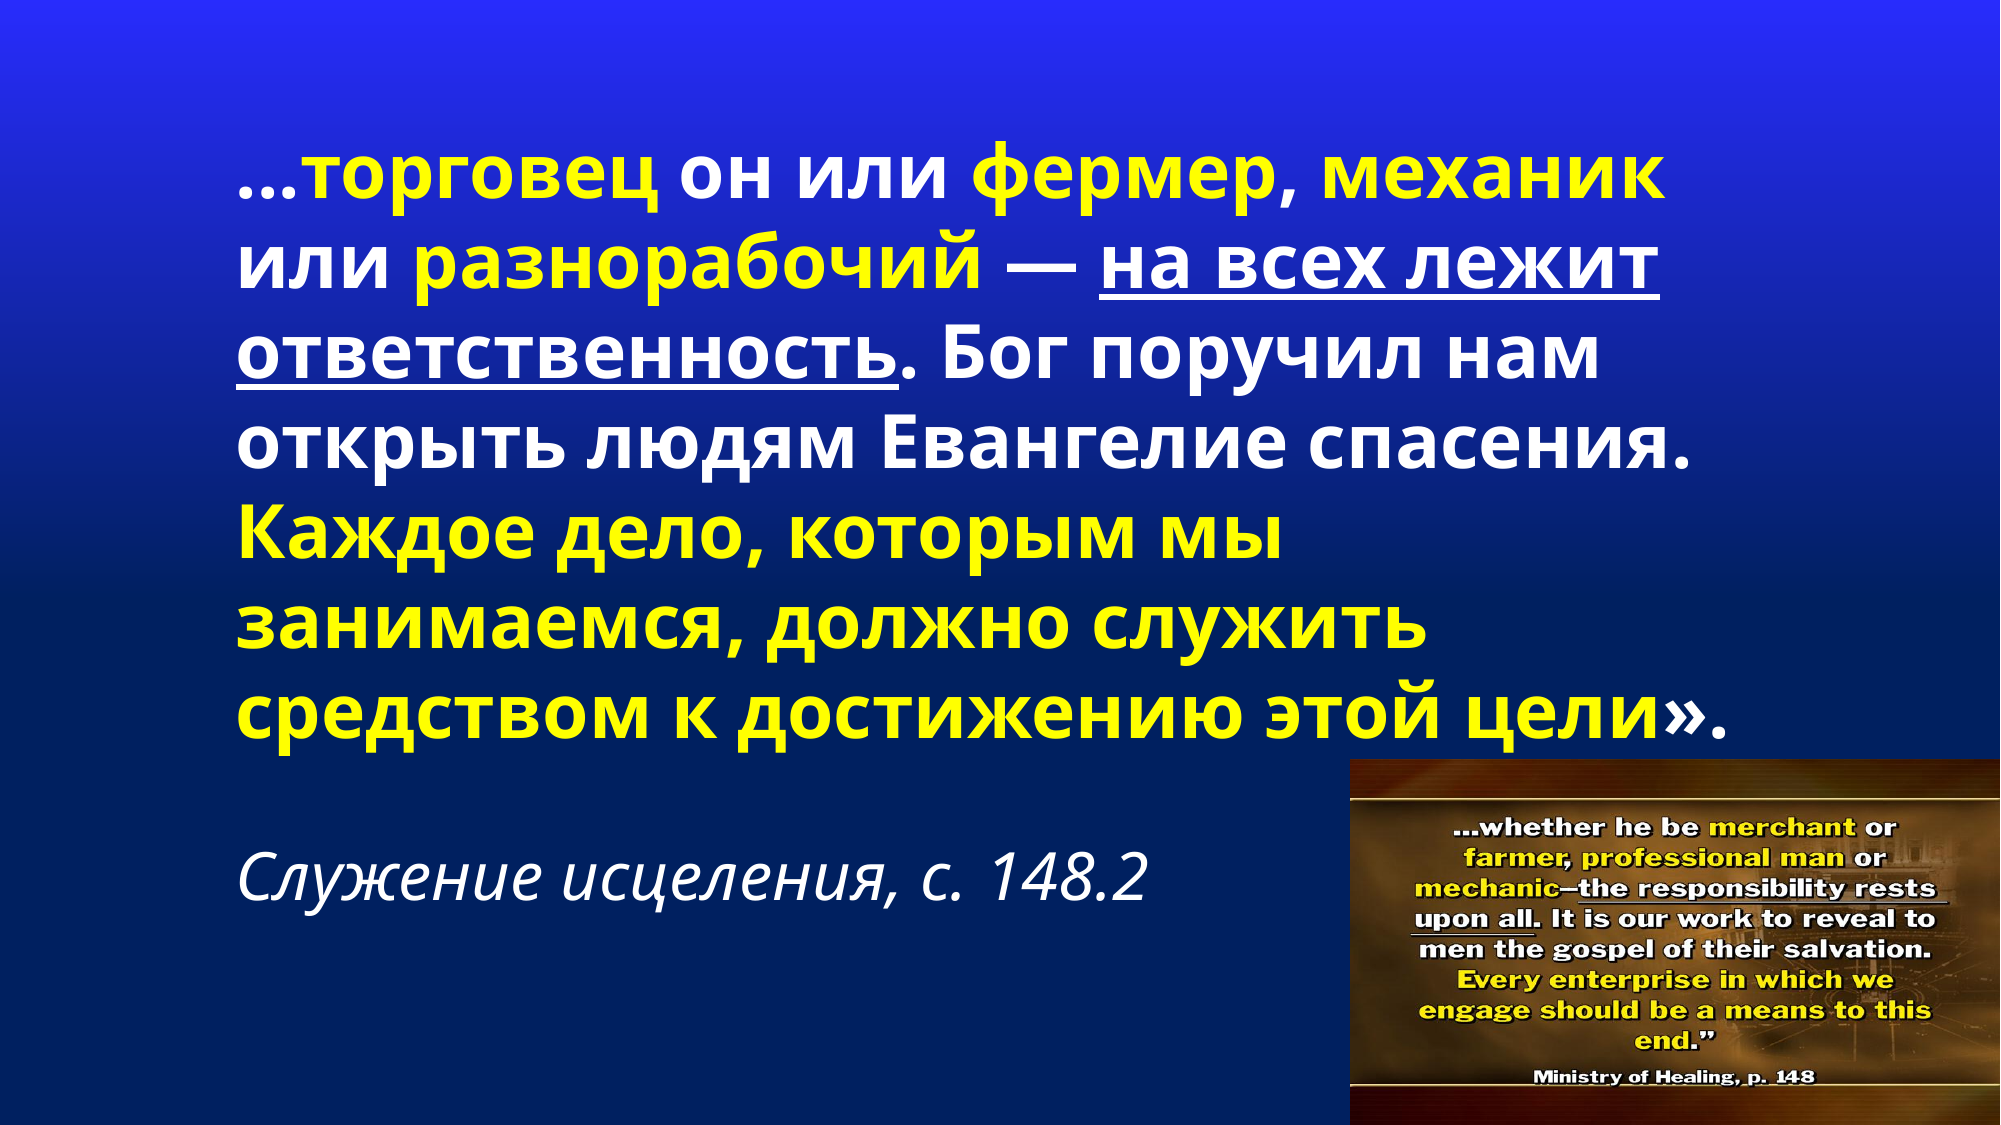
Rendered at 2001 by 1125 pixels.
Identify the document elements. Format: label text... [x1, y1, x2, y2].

picture [1350, 759, 2000, 1125]
text_box ...торговец он или фермер, механик или разнорабочий — на всех лежит ответственность. Бог поручил нам открыть людям Евангелие спасения. Каждое дело, которым мы занимаемся, должно служить средством к достижению этой цели». Служение исцеления, с. 148.2 [220, 116, 1758, 922]
